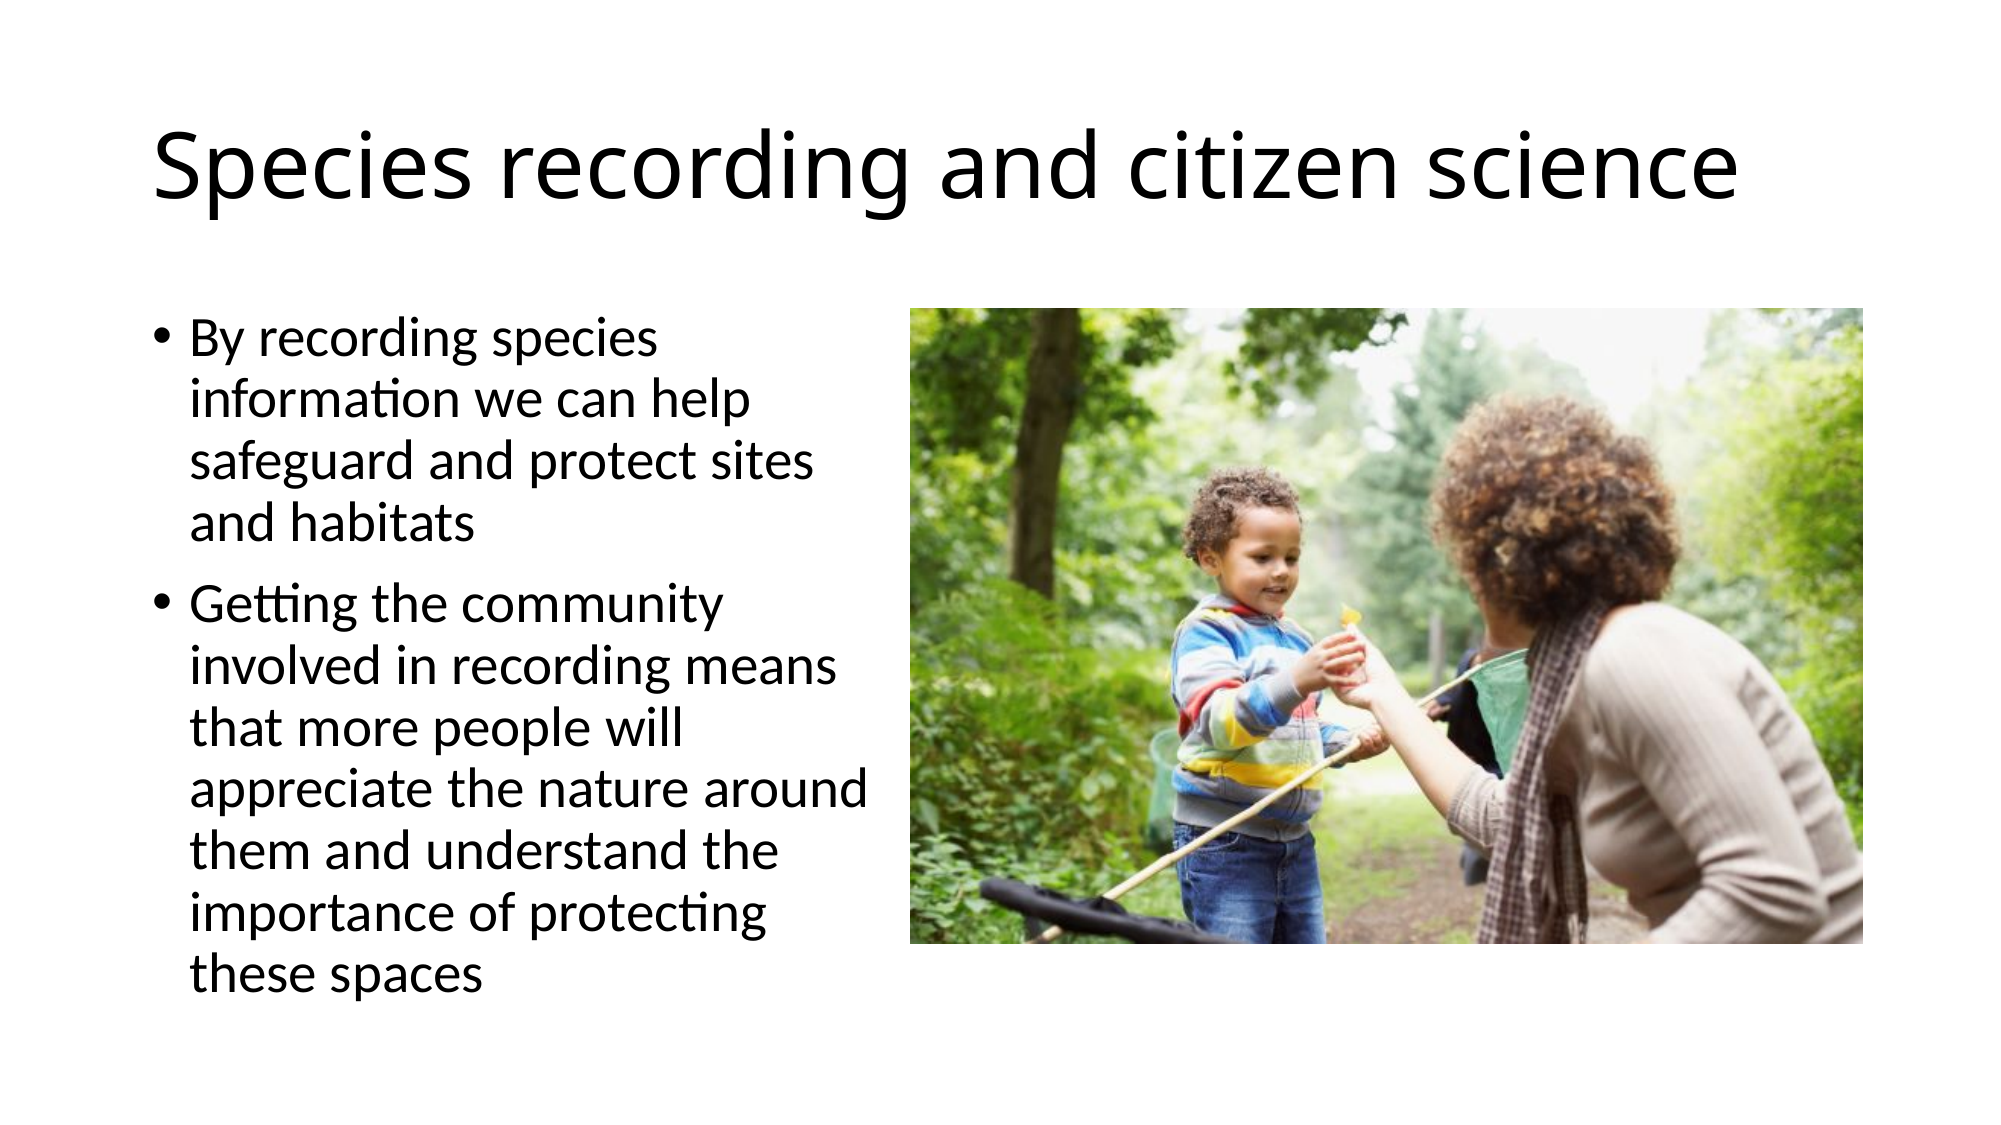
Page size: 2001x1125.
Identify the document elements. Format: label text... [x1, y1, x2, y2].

picture [910, 308, 1863, 944]
list By recording species information we can help safeguard and protect sites and habitats Getting the community involved in recording means that more people will appreciate the nature around them and understand the importance of protecting these spaces [137, 299, 905, 1014]
title Species recording and citizen science [137, 59, 1863, 278]
